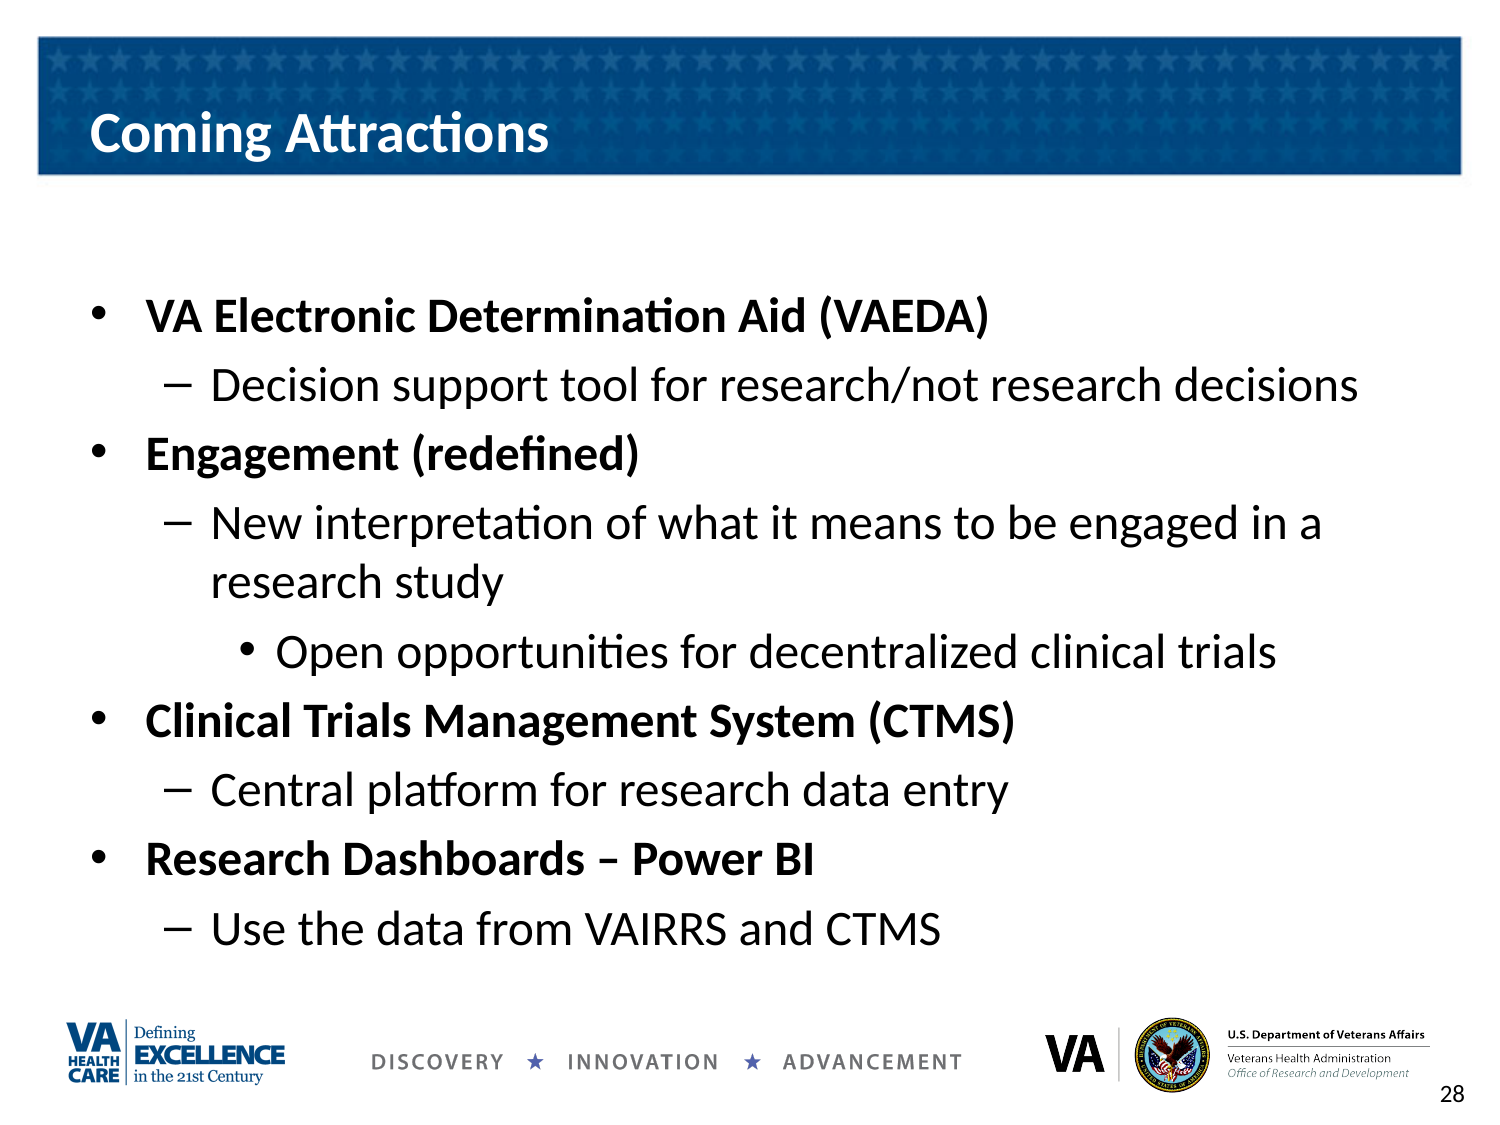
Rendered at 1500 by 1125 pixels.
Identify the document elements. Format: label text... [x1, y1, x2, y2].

title Coming Attractions [75, 45, 1425, 172]
picture [0, 0, 1500, 195]
list VA Electronic Determination Aid (VAEDA) Decision support tool for research/not research decisions Engagement (redefined) New interpretation of what it means to be engaged in a research study Open opportunities for decentralized clinical trials Clinical Trials Management System (CTMS) Central platform for research data entry Research Dashboards – Power BI Use the data from VAIRRS and CTMS [75, 275, 1425, 963]
picture [1045, 1014, 1430, 1095]
picture [362, 1044, 971, 1078]
picture [59, 1014, 285, 1092]
